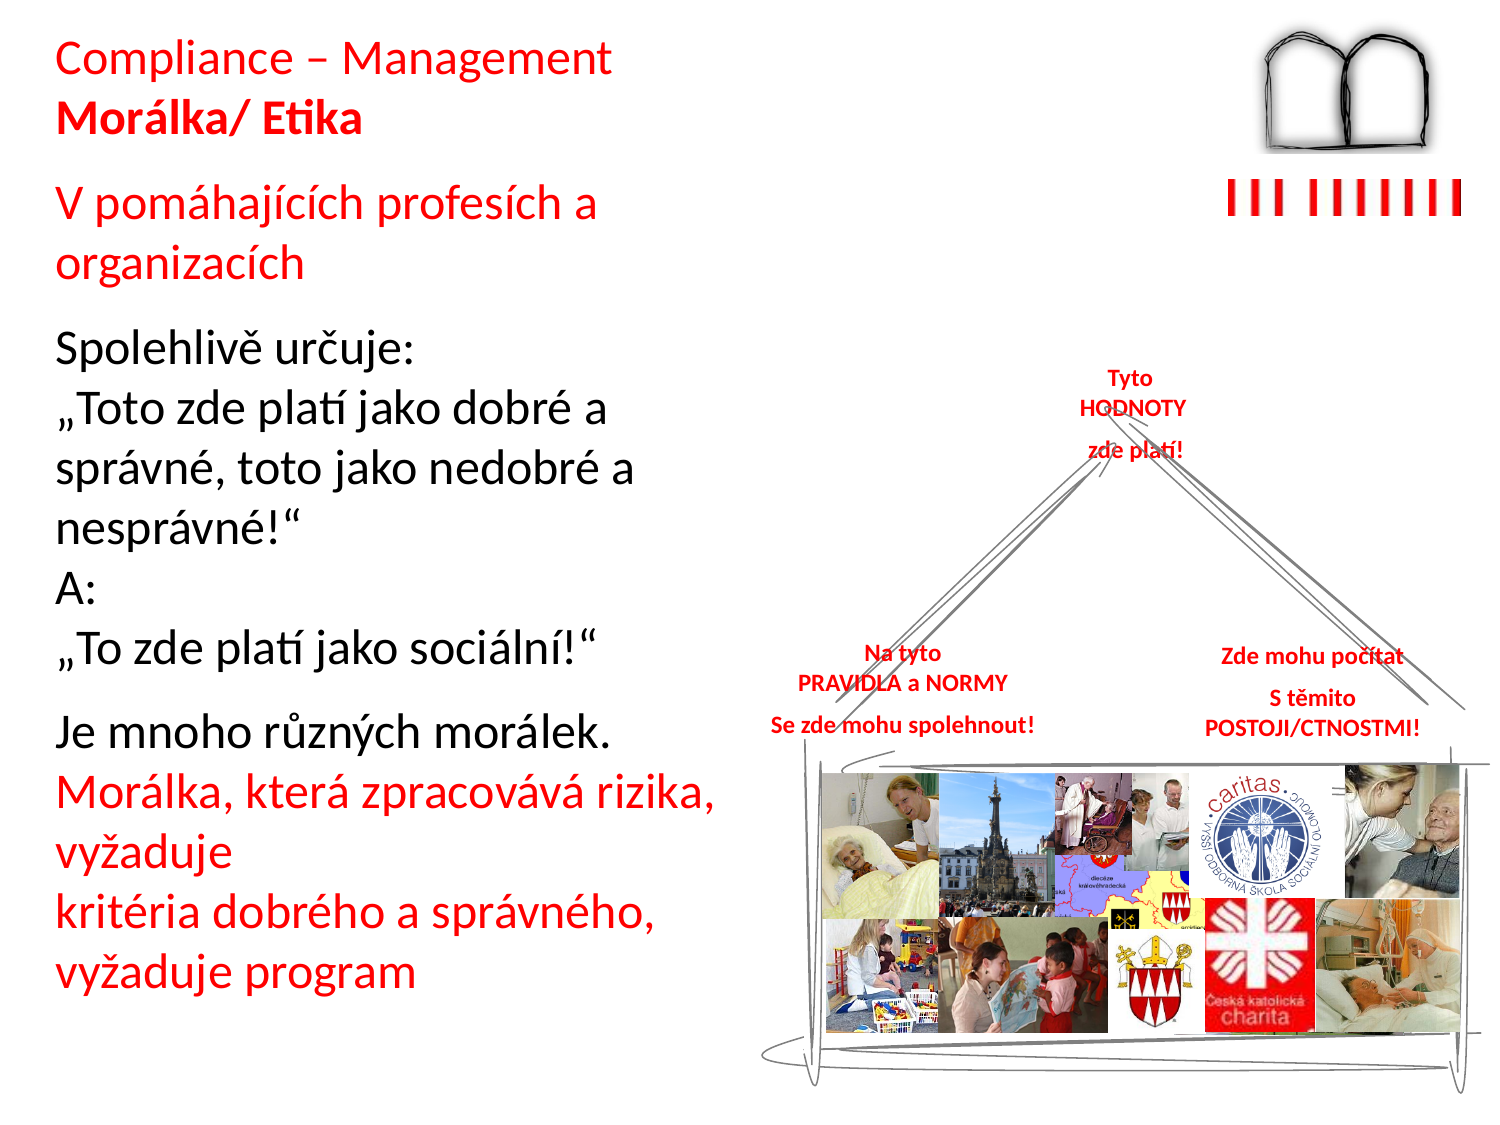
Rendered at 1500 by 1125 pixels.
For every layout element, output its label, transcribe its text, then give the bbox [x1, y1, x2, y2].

text_box Tyto HODNOTY zde platí! [1015, 354, 1252, 412]
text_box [1202, 16, 1500, 234]
text_box Compliance – Management Morálka/ Etika V pomáhajících profesích a organizacích Spolehlivě určuje: „Toto zde platí jako dobré a správné, toto jako nedobré a nesprávné!“ A: „To zde platí jako sociální!“ Je mnoho různých morálek. Morálka, která zpracovává rizika, vyžaduje kritéria dobrého a správného, vyžaduje program [40, 16, 762, 1007]
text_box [707, 413, 1500, 1125]
